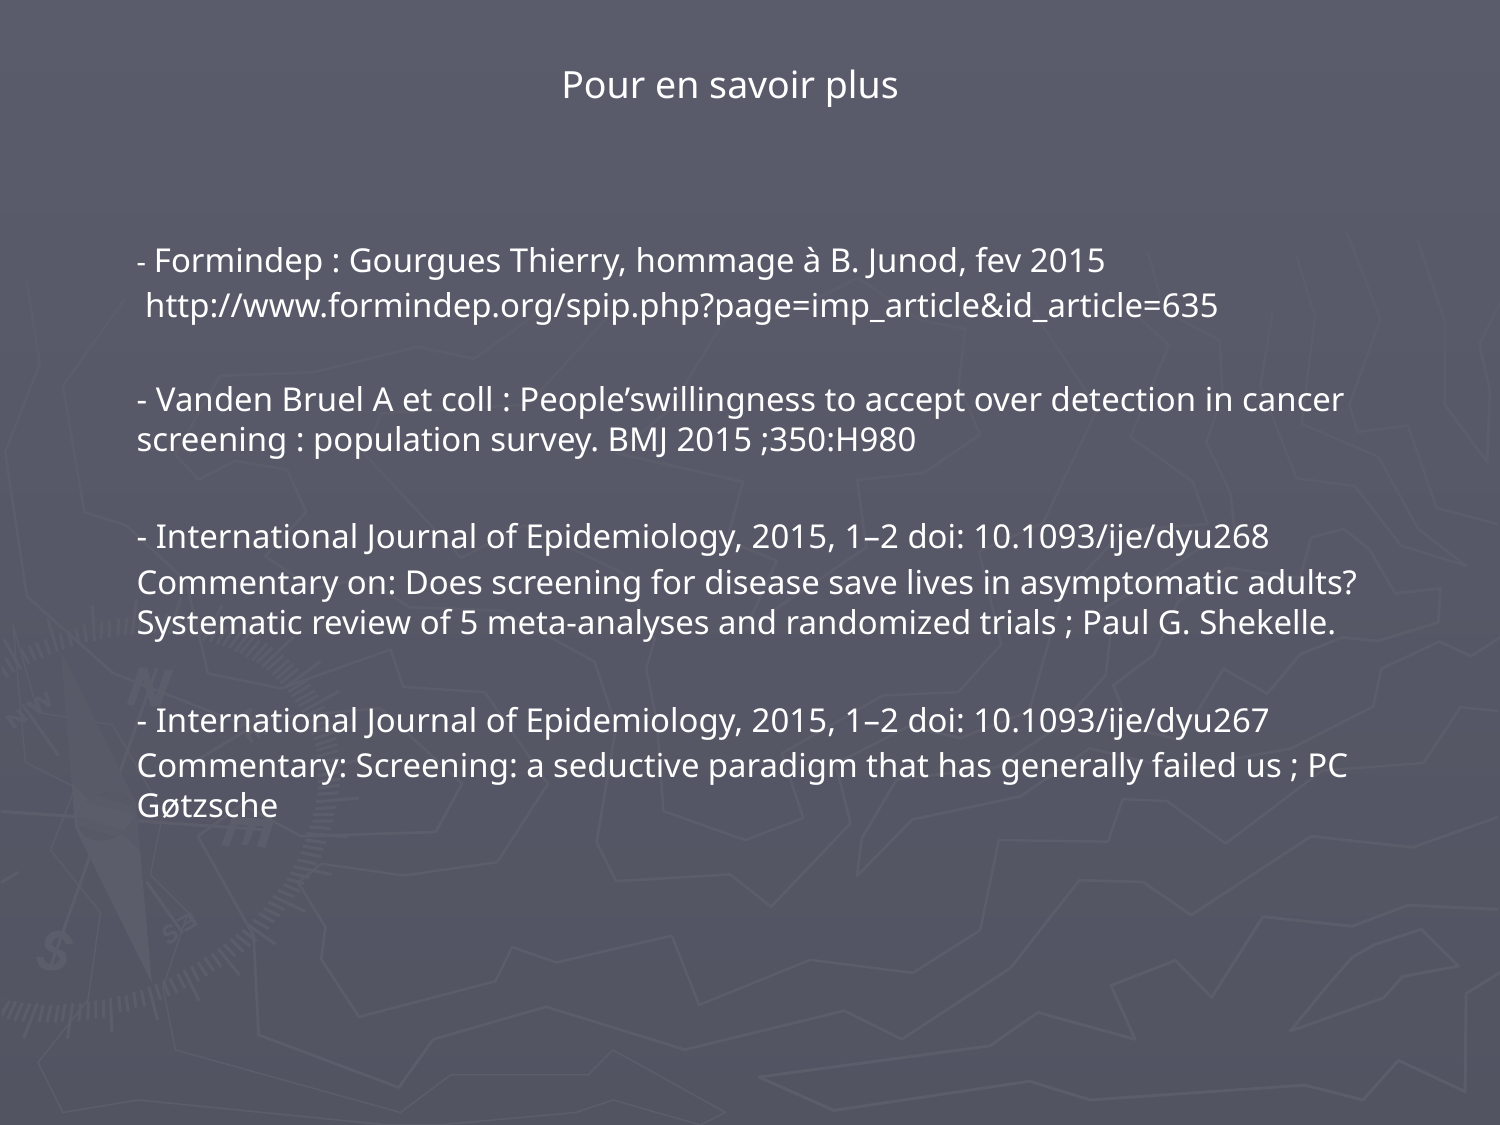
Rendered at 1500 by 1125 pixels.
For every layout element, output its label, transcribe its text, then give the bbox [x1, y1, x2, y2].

list - Formindep : Gourgues Thierry, hommage à B. Junod, fev 2015 http://www.formindep.org/spip.php?page=imp_article&id_article=635 - Vanden Bruel A et coll : People’swillingness to accept over detection in cancer screening : population survey. BMJ 2015 ;350:H980 - International Journal of Epidemiology, 2015, 1–2 doi: 10.1093/ije/dyu268 Commentary on: Does screening for disease save lives in asymptomatic adults? Systematic review of 5 meta-analyses and randomized trials ; Paul G. Shekelle. - International Journal of Epidemiology, 2015, 1–2 doi: 10.1093/ije/dyu267 Commentary: Screening: a seductive paradigm that has generally failed us ; PC Gøtzsche [128, 0, 1384, 857]
text_box Pour en savoir plus [553, 54, 907, 114]
